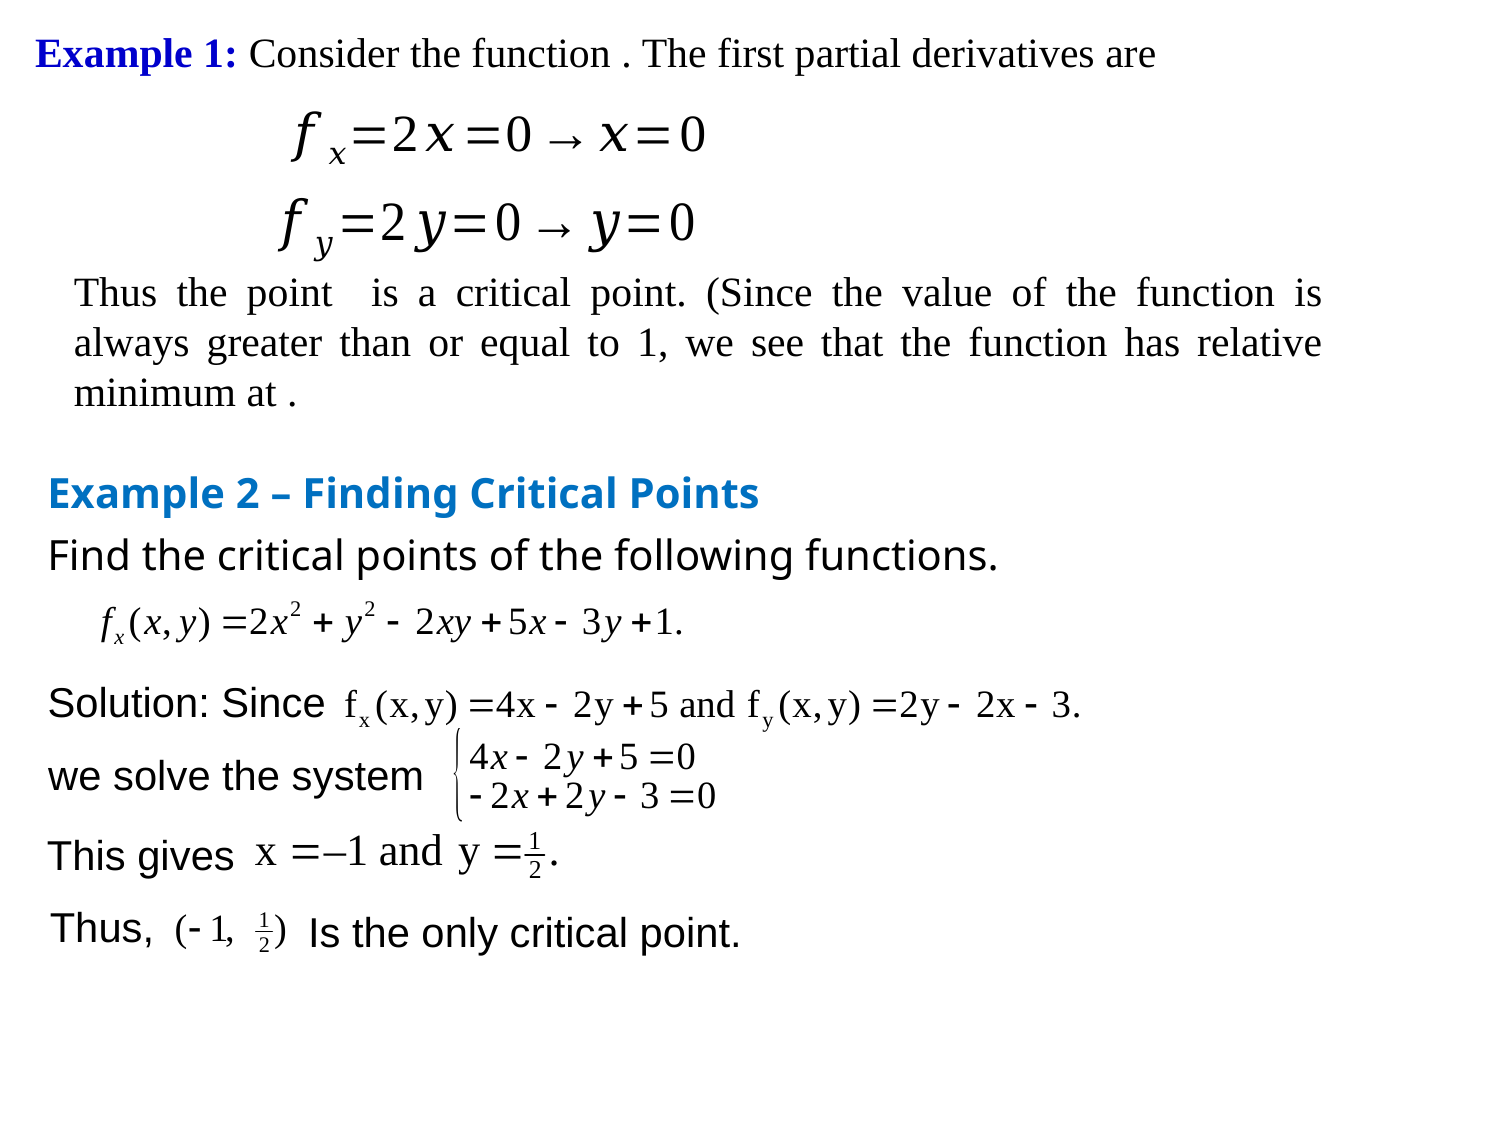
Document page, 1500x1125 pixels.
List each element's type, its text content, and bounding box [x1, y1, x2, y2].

text_box Example 2 – Finding Critical Points Find the critical points of the following functions. [47, 466, 1425, 580]
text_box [449, 727, 725, 829]
text_box Solution: Since [47, 668, 340, 734]
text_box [246, 820, 566, 891]
text_box we solve the system [48, 748, 438, 799]
text_box Is the only critical point. [308, 906, 802, 957]
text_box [339, 681, 1086, 740]
text_box Thus, [49, 900, 167, 951]
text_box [168, 900, 293, 962]
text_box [88, 592, 688, 651]
text_box This gives [46, 828, 236, 879]
